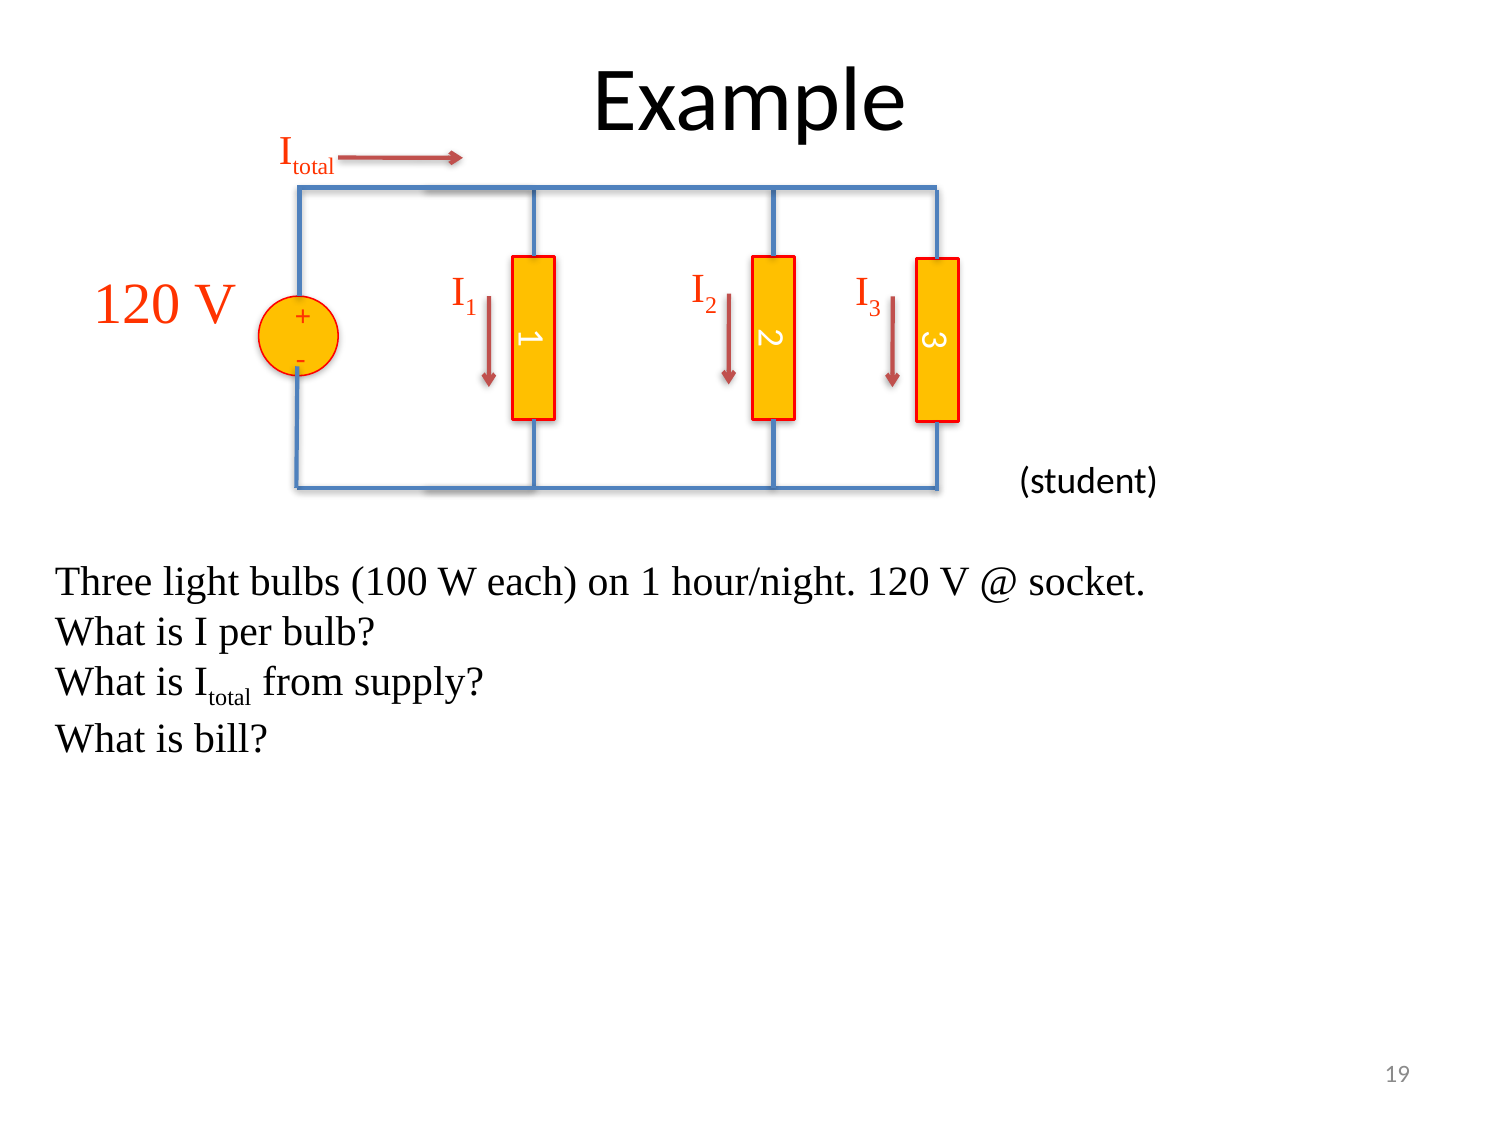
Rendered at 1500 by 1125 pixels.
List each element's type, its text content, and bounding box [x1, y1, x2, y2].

title Example [75, 0, 1425, 188]
text_box I1 [416, 256, 513, 329]
text_box Itotal [258, 115, 356, 188]
text_box I3 [819, 256, 917, 329]
text_box 120 V [71, 224, 259, 376]
text_box 2 [752, 255, 795, 420]
slide_number 19 [1074, 1042, 1425, 1103]
text_box 1 [512, 255, 556, 420]
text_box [258, 289, 339, 383]
text_box (student) [1004, 448, 1174, 508]
text_box Three light bulbs (100 W each) on 1 hour/night. 120 V @ socket. What is I per bulb? What is Itotal from supply? What is bill? [40, 546, 1173, 768]
text_box 3 [916, 258, 959, 423]
text_box I2 [655, 253, 753, 326]
